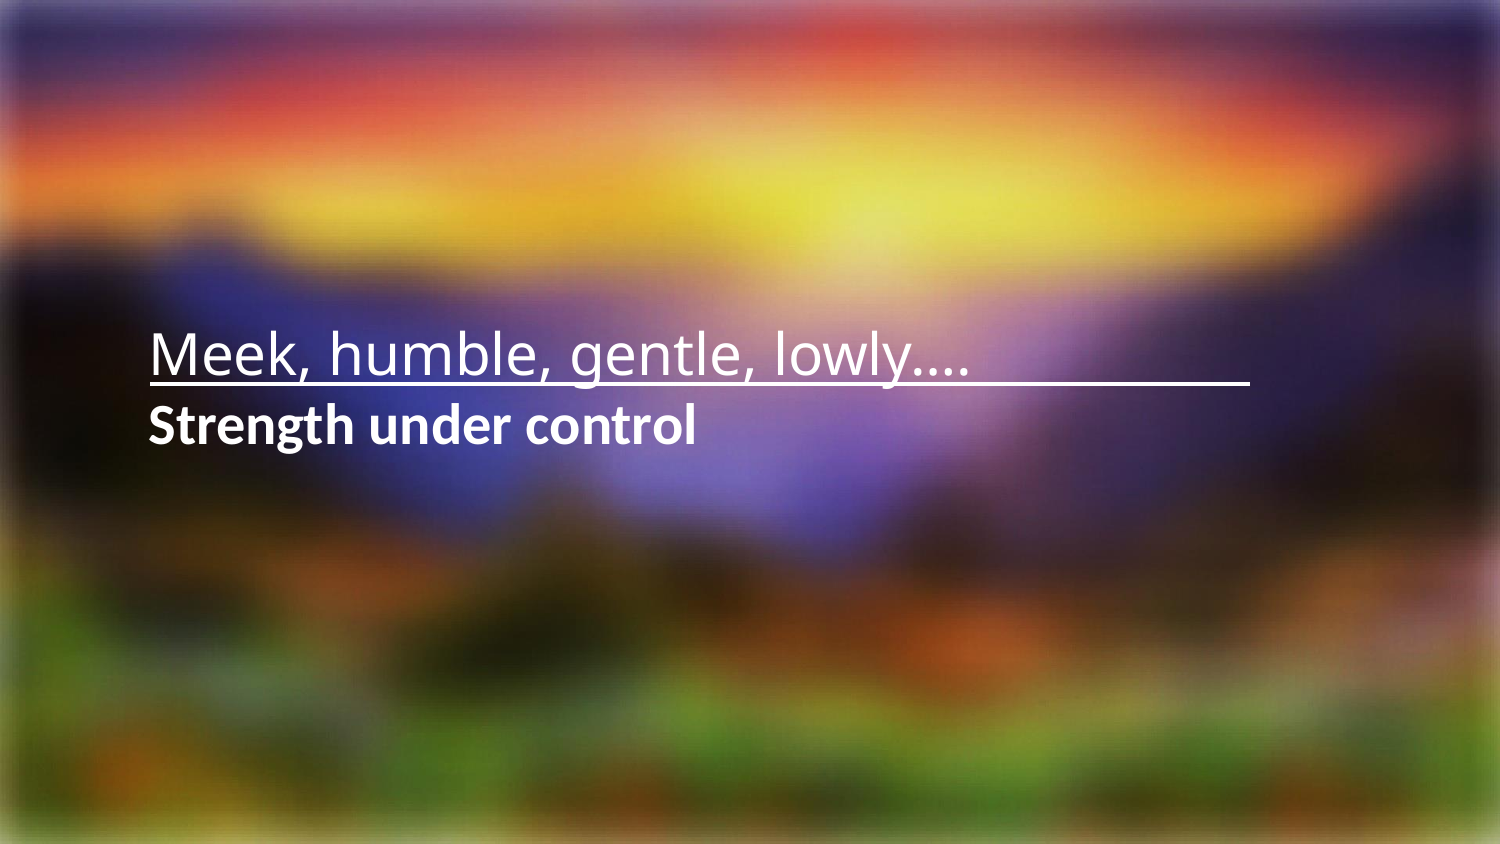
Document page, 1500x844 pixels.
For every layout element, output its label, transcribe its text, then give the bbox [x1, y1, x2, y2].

picture [0, 0, 1500, 844]
text_box Meek, humble, gentle, lowly…. Strength under control [133, 309, 1347, 464]
